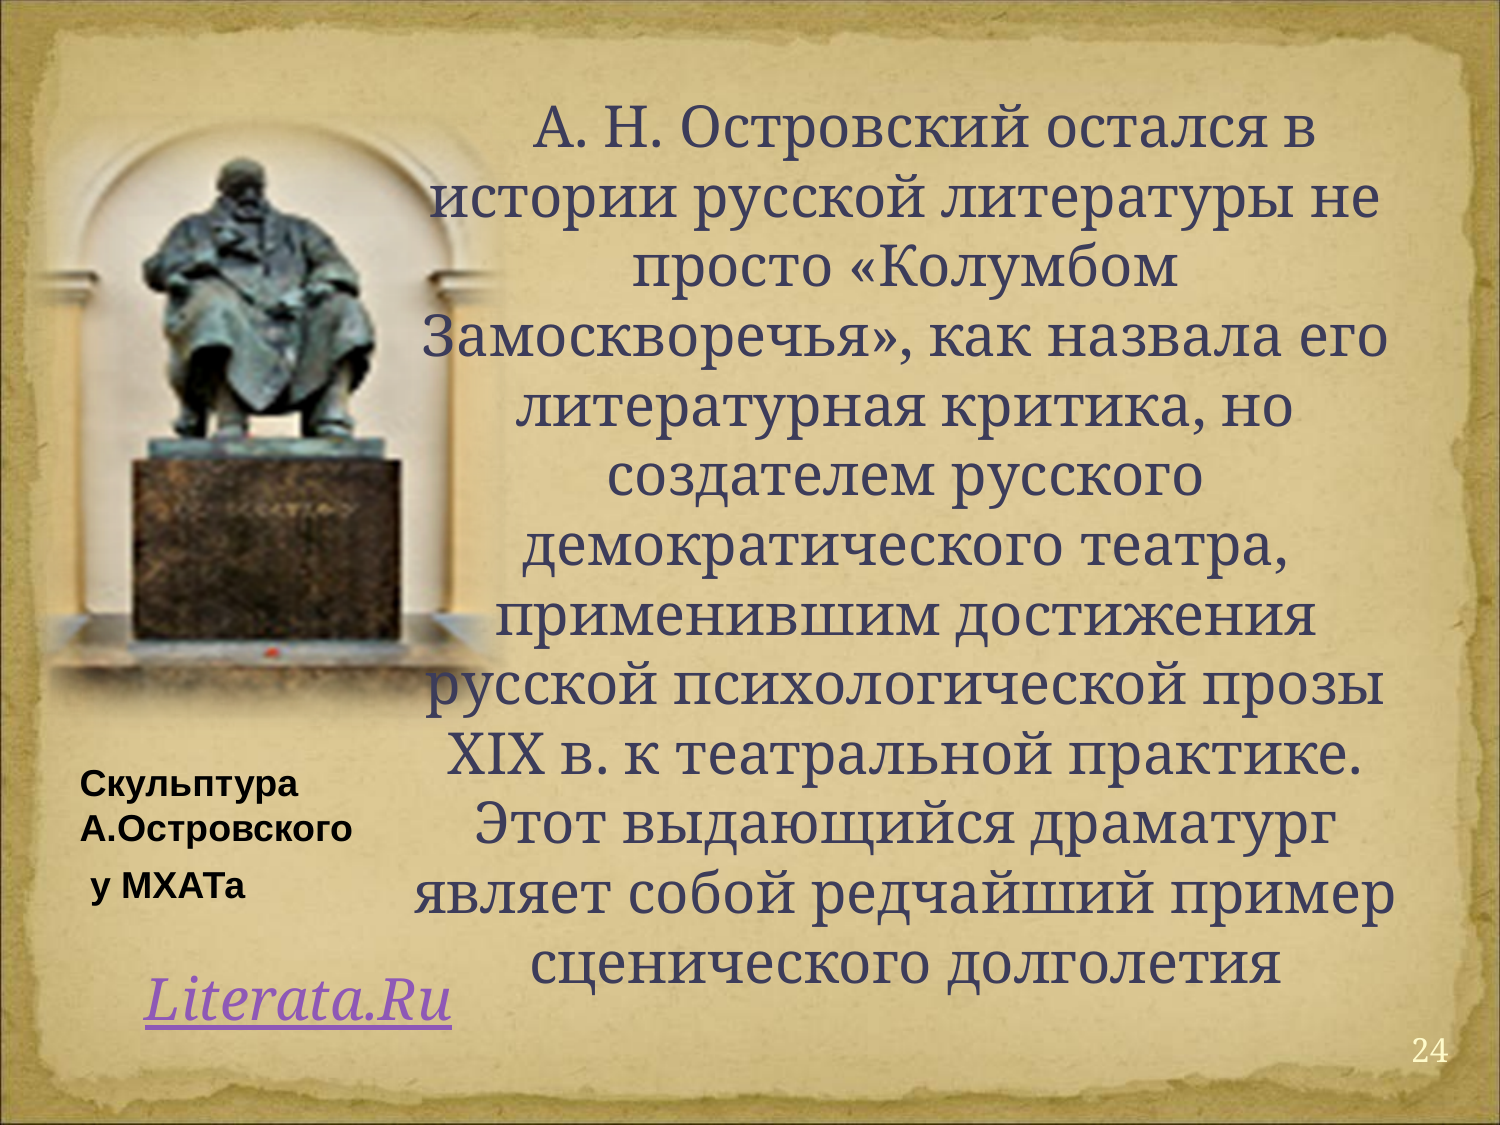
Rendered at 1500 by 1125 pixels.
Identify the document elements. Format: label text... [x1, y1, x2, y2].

slide_number 24 [1379, 1014, 1480, 1089]
list А. Н. Островский остался в истории русской литературы не просто «Колумбом Замоскворечья», как назвала его литературная критика, но создателем русского демократического театра, применившим достижения русской психологической прозы XIX в. к театральной практике. Этот выдающийся драматург являет собой редчайший пример сценического долголетия [386, 81, 1426, 1020]
text_box Literata.Ru [81, 960, 516, 1043]
picture [0, 0, 1500, 1125]
text_box Скульптура А.Островского у МХАТа [64, 760, 384, 914]
